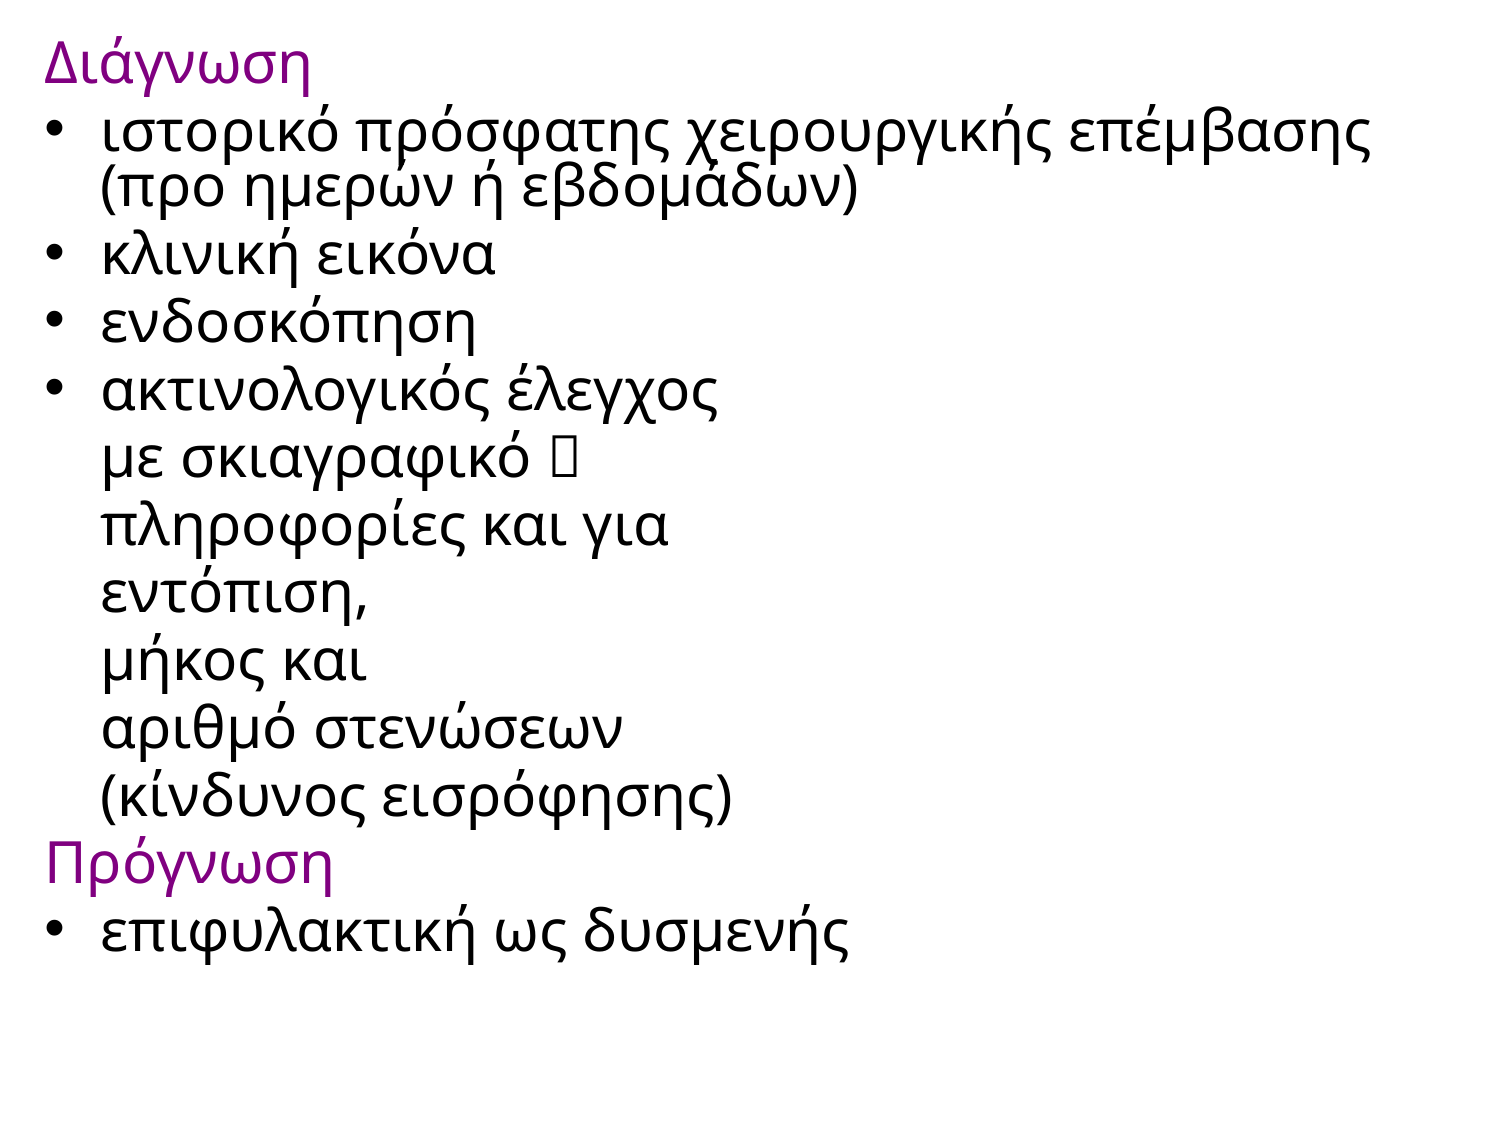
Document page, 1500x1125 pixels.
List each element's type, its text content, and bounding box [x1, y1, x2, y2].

list Διάγνωση ιστορικό πρόσφατης χειρουργικής επέμβασης (προ ημερών ή εβδομάδων) κλινική εικόνα ενδοσκόπηση ακτινολογικός έλεγχος με σκιαγραφικό  πληροφορίες και για εντόπιση, μήκος και αριθμό στενώσεων (κίνδυνος εισρόφησης) Πρόγνωση επιφυλακτική ως δυσμενής [29, 31, 1425, 1094]
